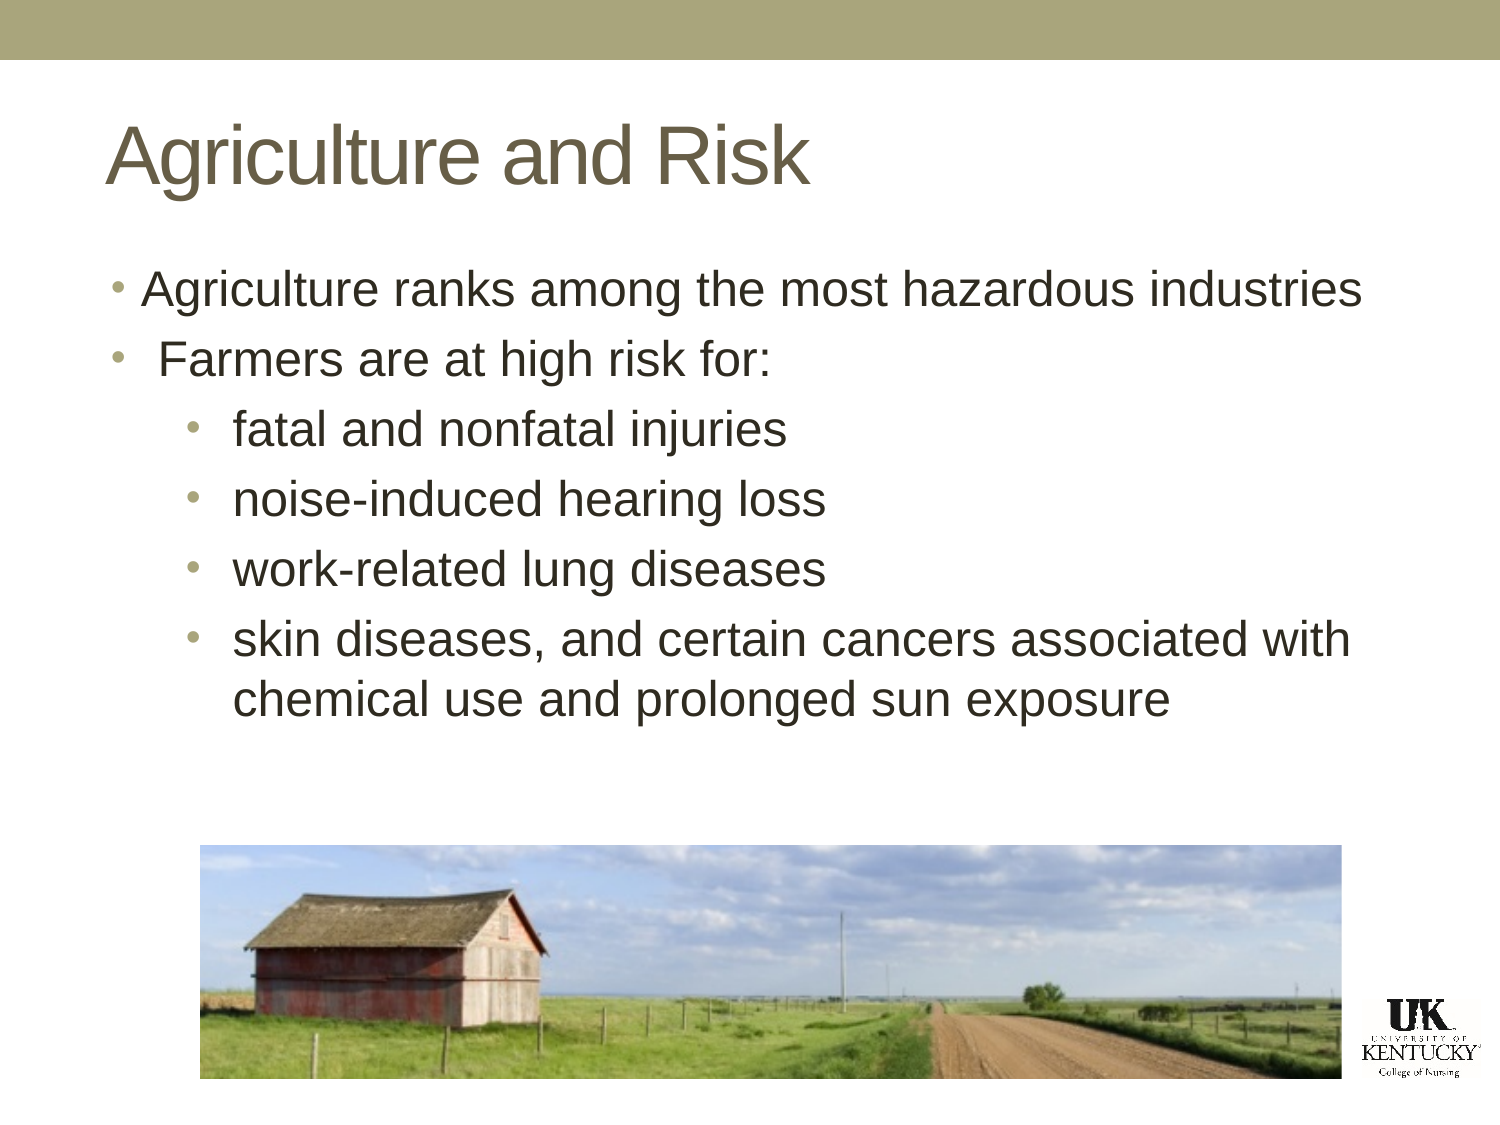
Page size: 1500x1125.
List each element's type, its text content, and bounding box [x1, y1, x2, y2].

list Agriculture ranks among the most hazardous industries Farmers are at high risk for: fatal and nonfatal injuries noise-induced hearing loss work-related lung diseases skin diseases, and certain cancers associated with chemical use and prolonged sun exposure [95, 248, 1446, 813]
picture [1362, 999, 1482, 1078]
title Agriculture and Risk [90, 69, 1441, 233]
picture [199, 845, 1342, 1079]
